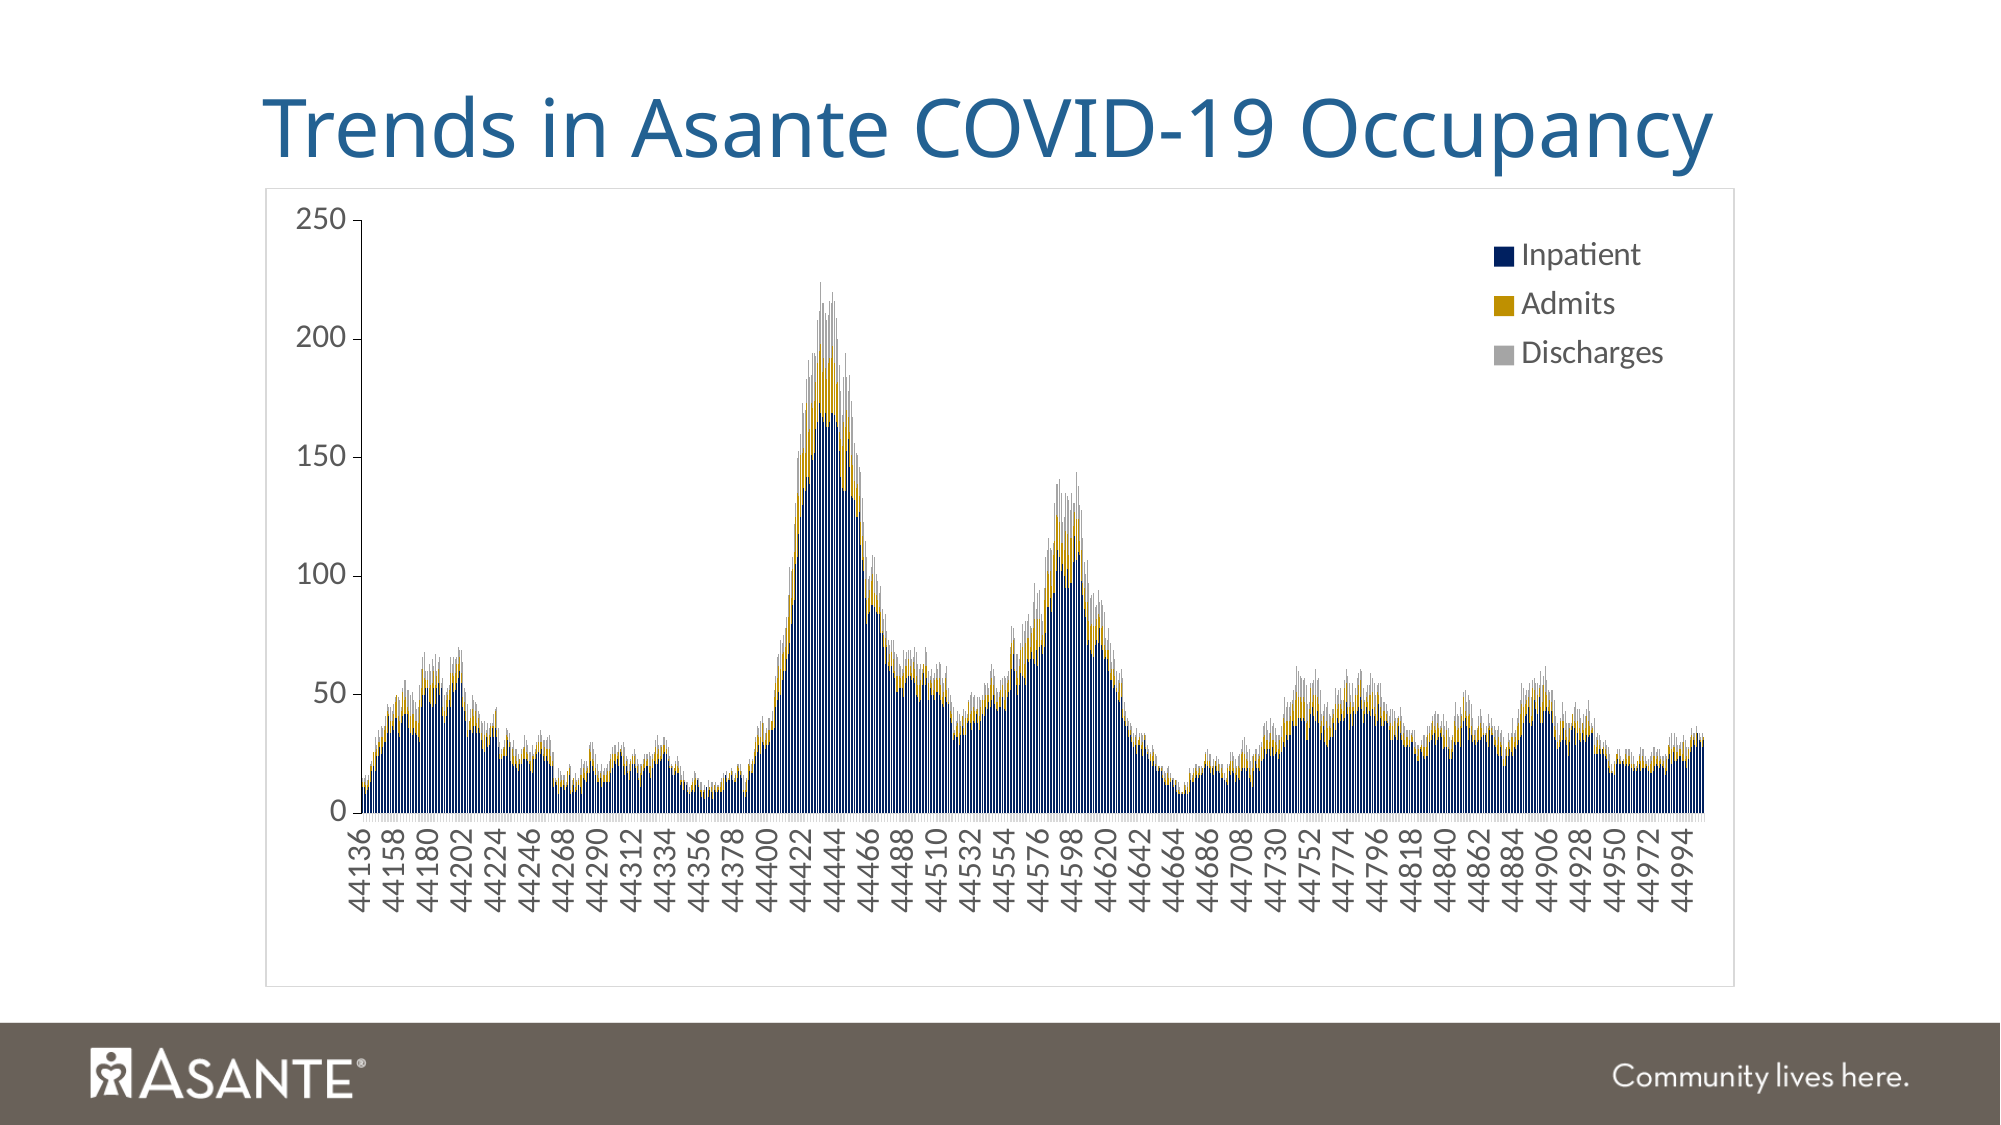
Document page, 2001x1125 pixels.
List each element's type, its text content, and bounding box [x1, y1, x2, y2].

picture [0, 0, 2000, 1125]
title Trends in Asante COVID-19 Occupancy [247, 37, 1735, 225]
chart [265, 187, 1735, 988]
